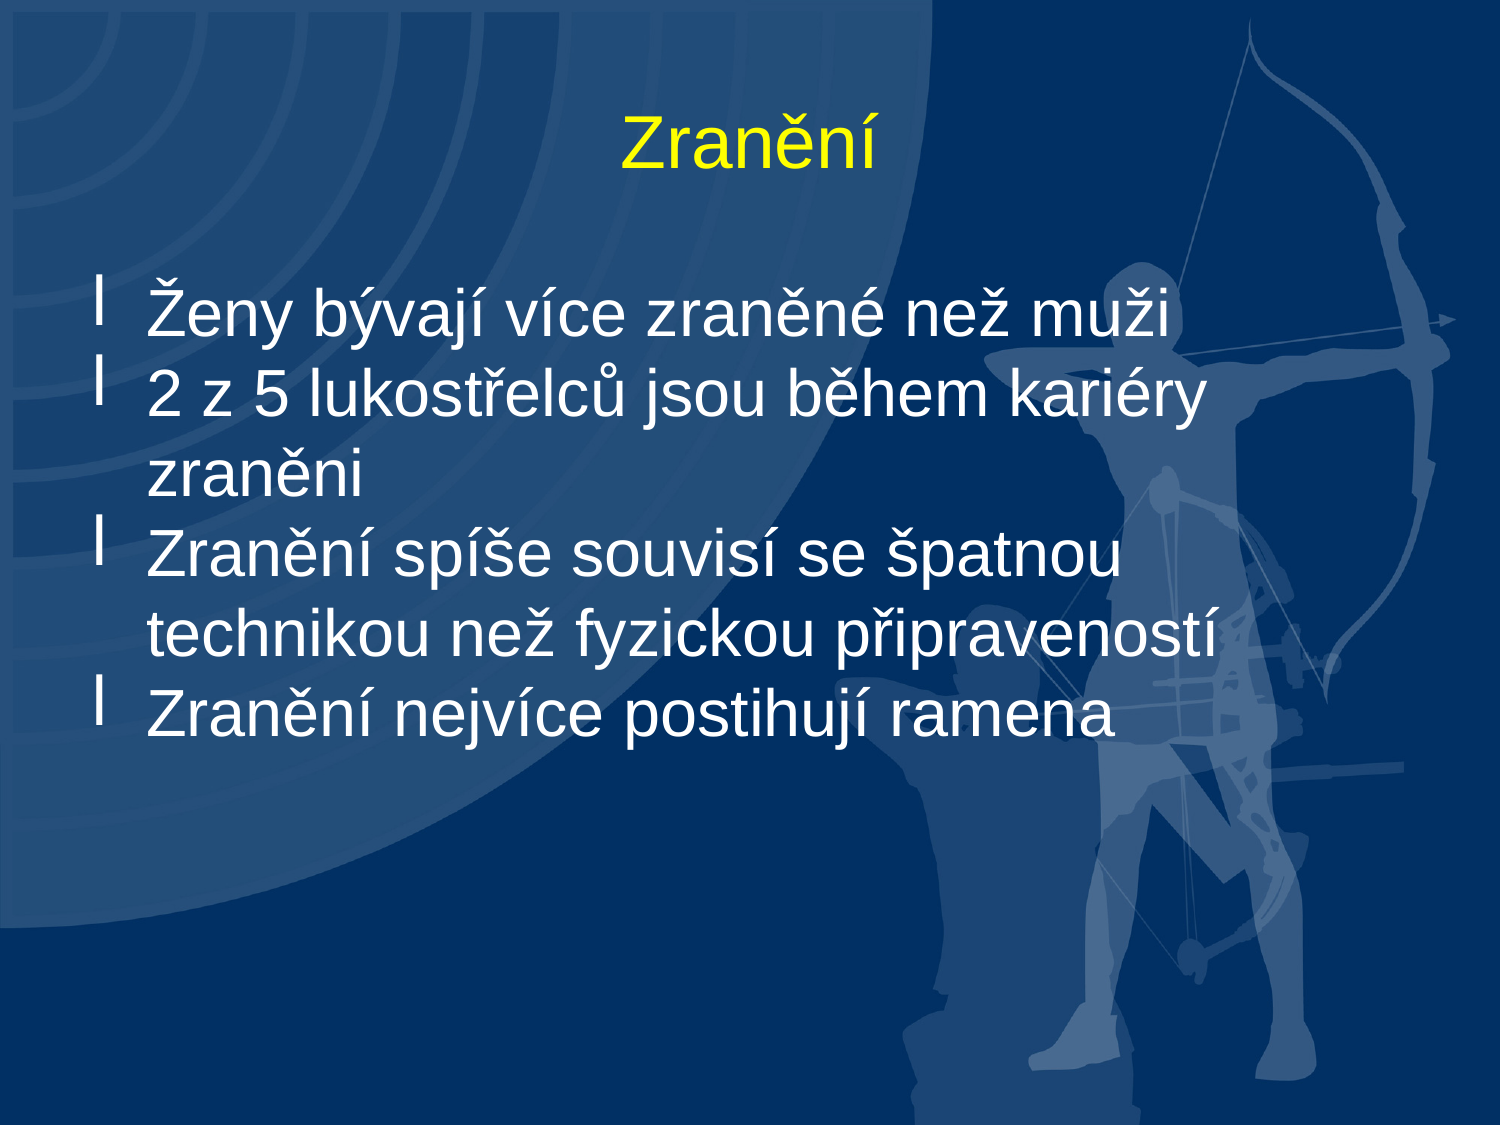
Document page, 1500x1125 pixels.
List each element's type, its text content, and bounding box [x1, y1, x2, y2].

picture [0, 0, 1500, 1125]
text_box Ženy bývají více zraněné než muži 2 z 5 lukostřelců jsou během kariéry zraněni Zranění spíše souvisí se špatnou technikou než fyzickou připraveností Zranění nejvíce postihují ramena [75, 262, 1425, 1005]
text_box Zranění [75, 45, 1425, 233]
